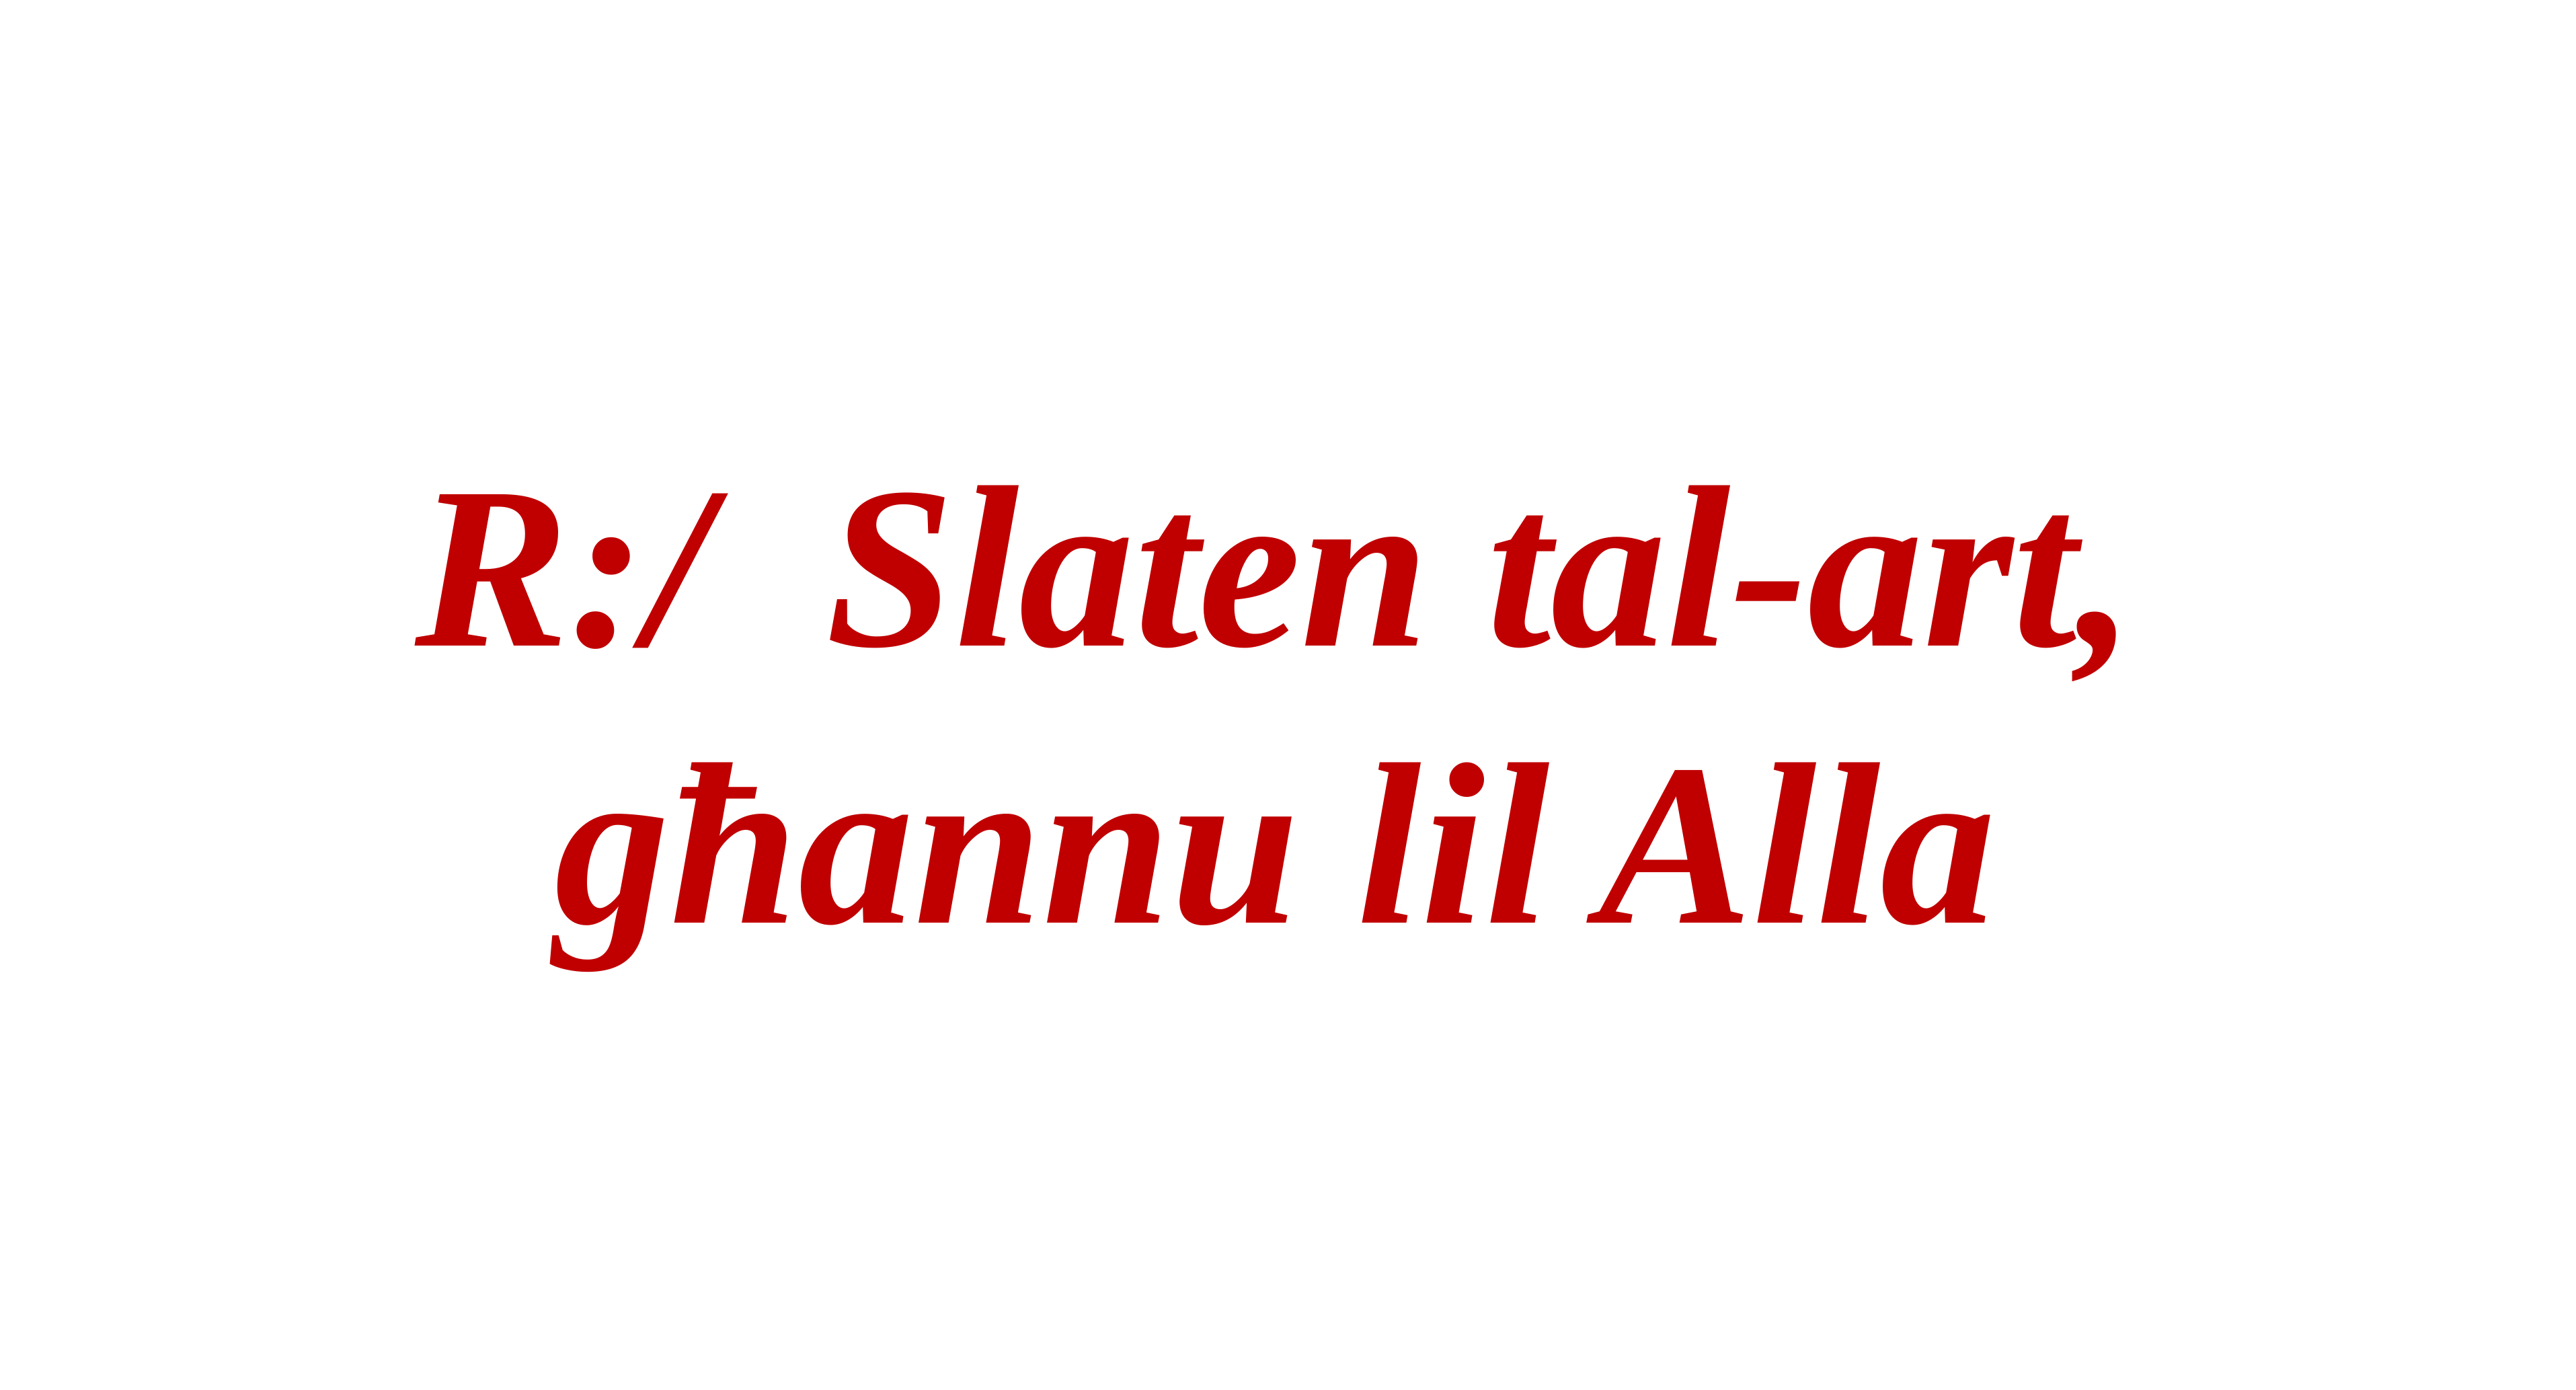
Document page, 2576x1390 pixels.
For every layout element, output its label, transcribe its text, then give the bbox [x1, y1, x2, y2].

text_box R:/ Slaten tal-art, għannu lil Alla [33, 403, 2520, 981]
